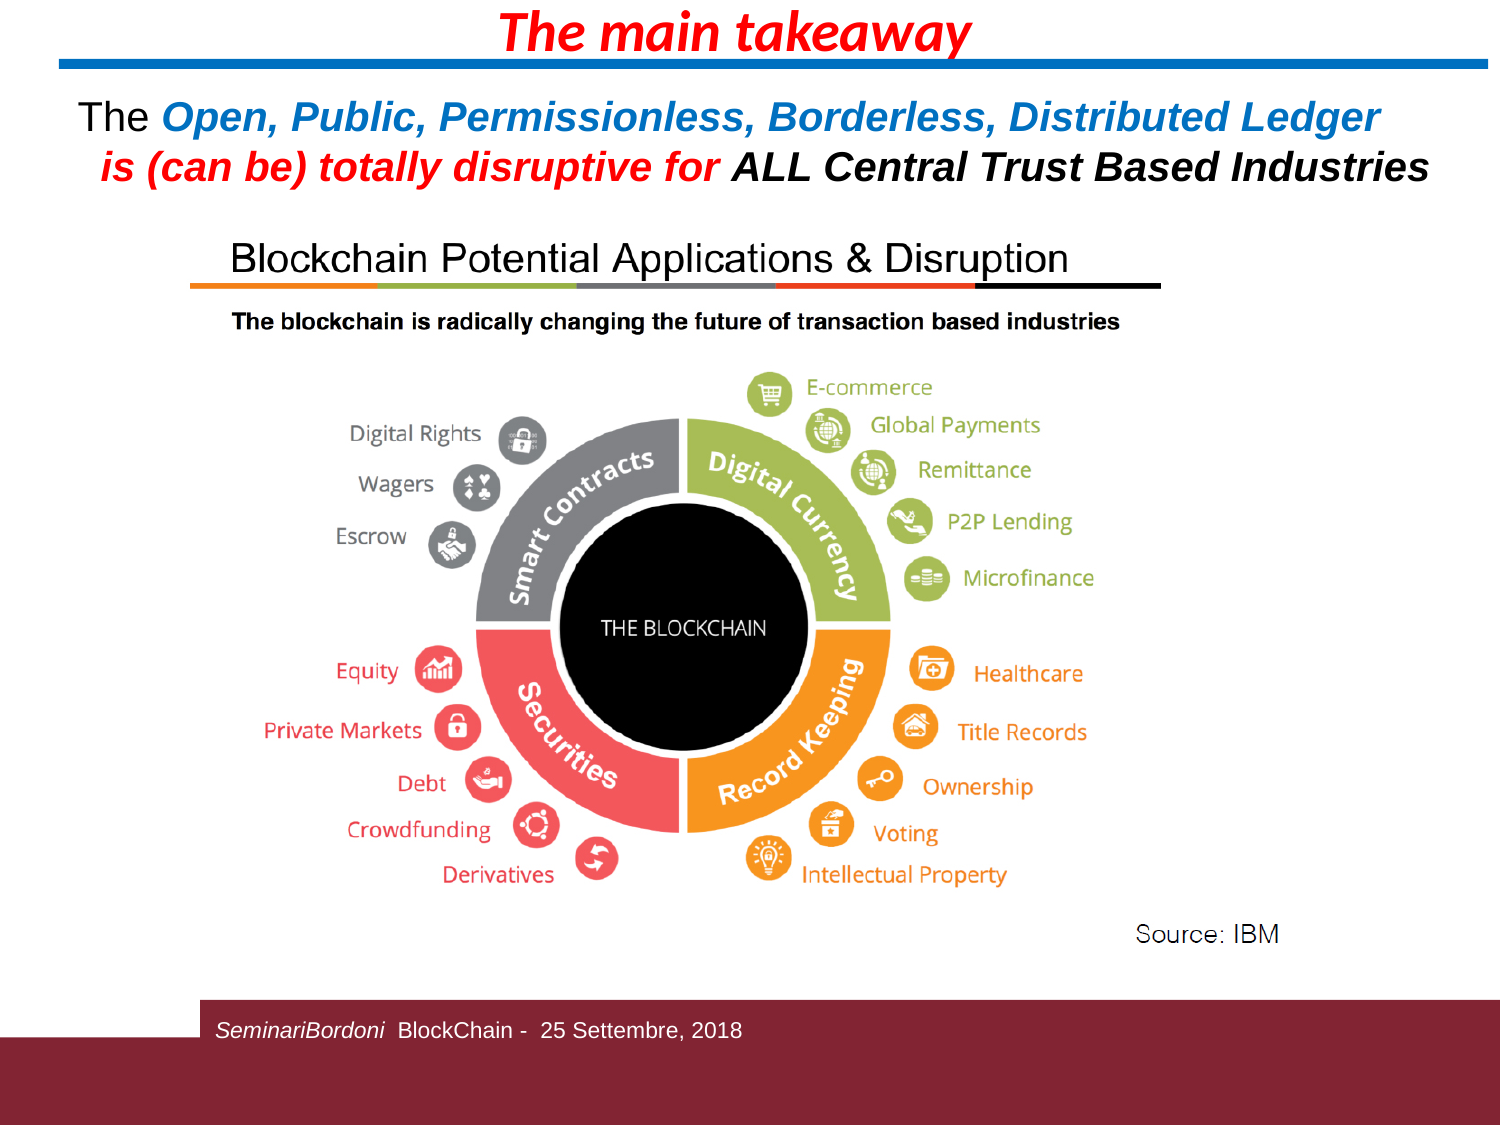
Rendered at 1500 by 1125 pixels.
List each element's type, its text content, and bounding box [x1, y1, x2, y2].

text_box The main takeaway [18, 0, 1452, 81]
text_box [58, 58, 1489, 69]
footer SeminariBordoni BlockChain - 25 Settembre, 2018 [200, 1008, 775, 1058]
picture [171, 234, 1299, 949]
text_box The Open, Public, Permissionless, Borderless, Distributed Ledger is (can be) totally disruptive for ALL Central Trust Based Industries [63, 82, 1445, 198]
